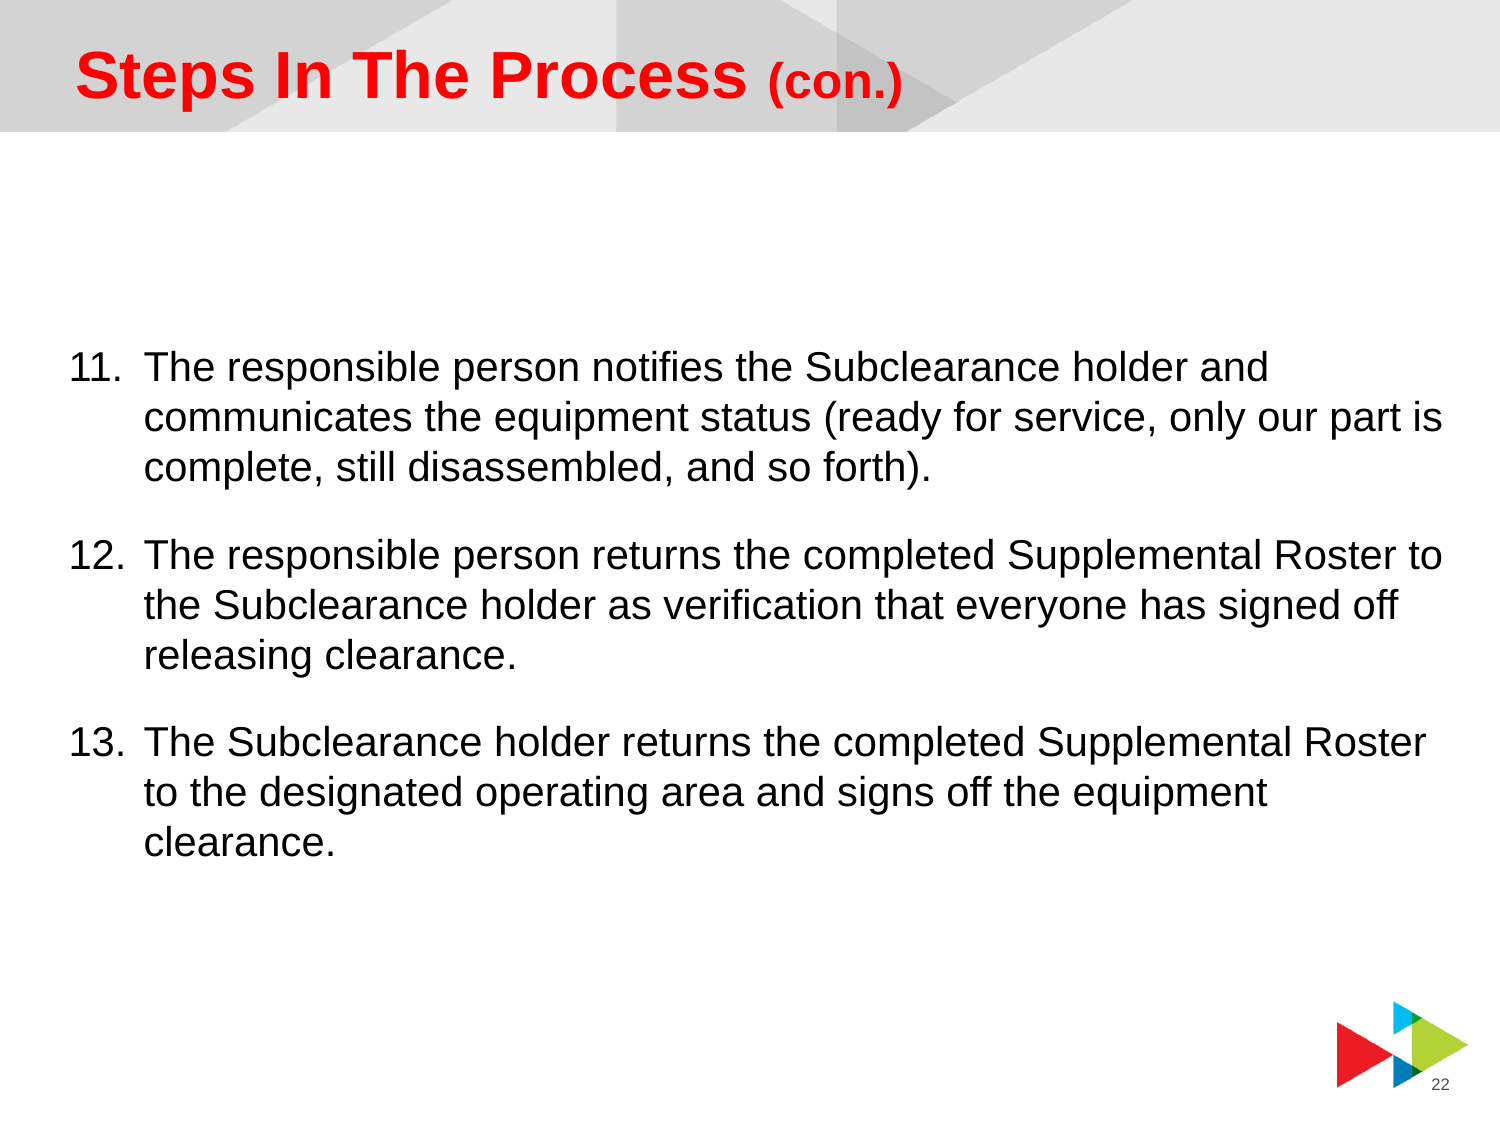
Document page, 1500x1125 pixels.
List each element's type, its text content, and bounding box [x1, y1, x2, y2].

text_box The responsible person notifies the Subclearance holder and communicates the equipment status (ready for service, only our part is complete, still disassembled, and so forth). The responsible person returns the completed Supplemental Roster to the Subclearance holder as verification that everyone has signed off releasing clearance. The Subclearance holder returns the completed Supplemental Roster to the designated operating area and signs off the equipment clearance. [53, 332, 1469, 873]
picture [1337, 1001, 1468, 1088]
title Steps In The Process (con.) [75, 31, 1351, 220]
picture [0, 0, 1500, 132]
